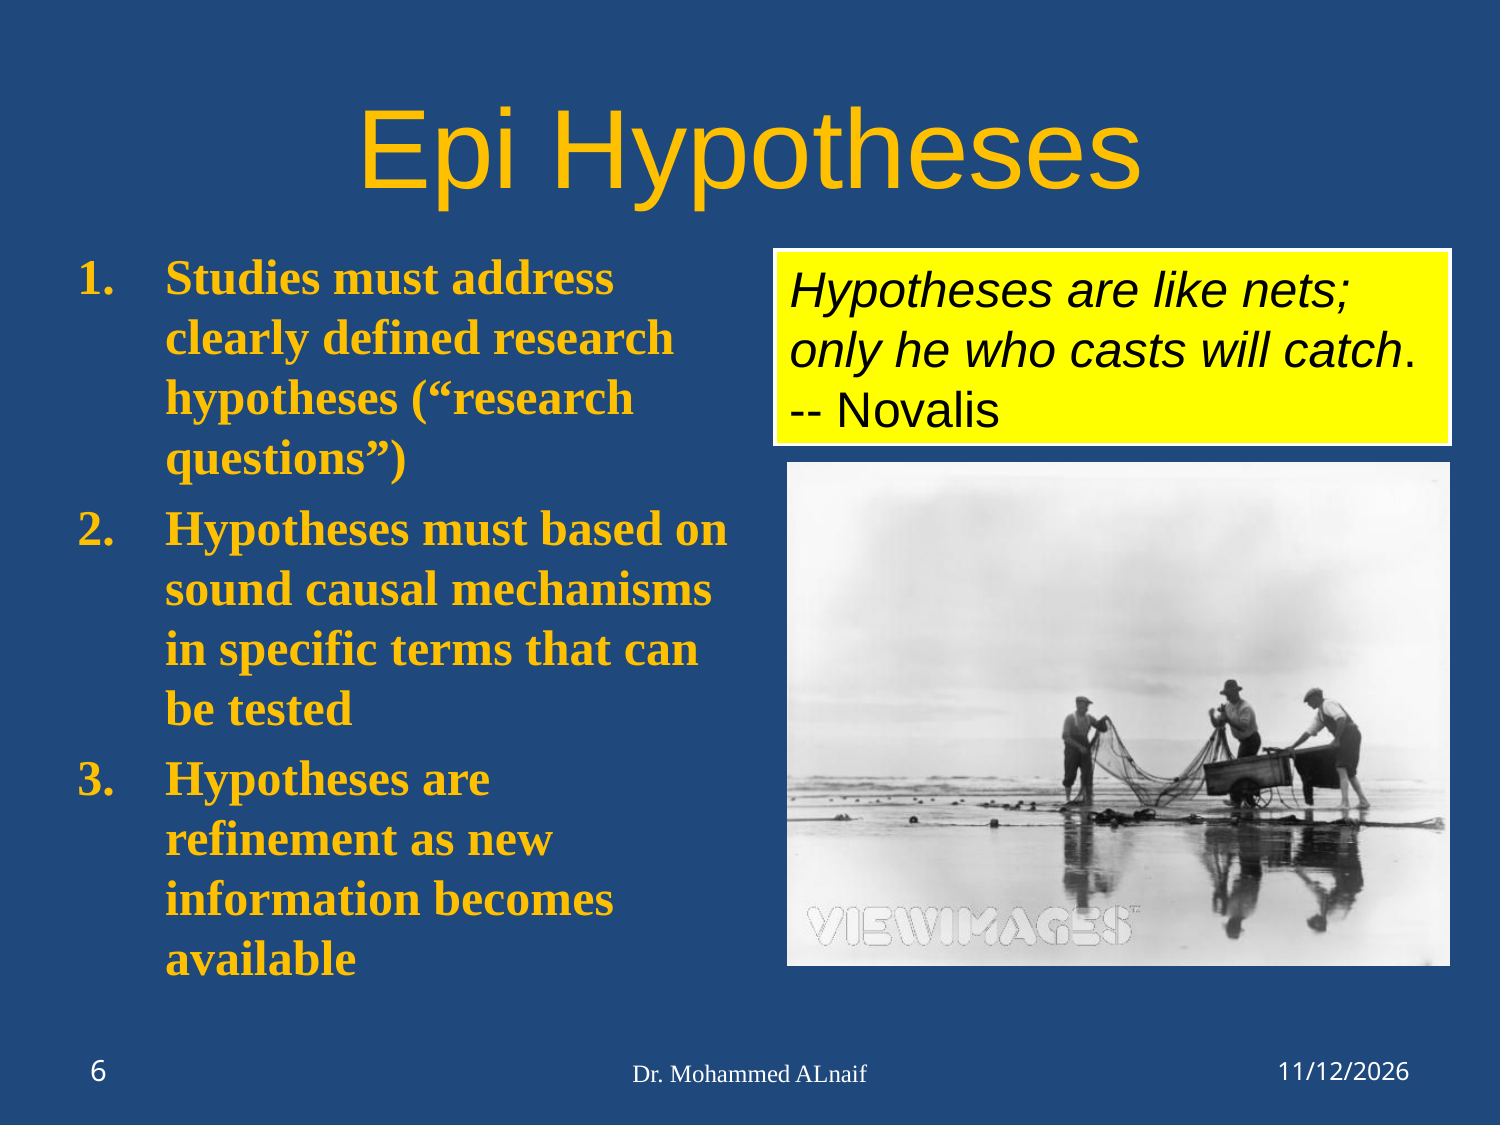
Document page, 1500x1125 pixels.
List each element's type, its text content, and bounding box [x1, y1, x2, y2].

footer Dr. Mohammed ALnaif [512, 1042, 988, 1103]
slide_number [1074, 1042, 1425, 1103]
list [787, 462, 1451, 966]
title Epi Hypotheses [75, 50, 1425, 238]
text_box Hypotheses are like nets; only he who casts will catch. -- Novalis [774, 249, 1450, 445]
slide_number 6 [75, 1042, 425, 1103]
list Studies must address clearly defined research hypotheses (“research questions”) Hypotheses must based on sound causal mechanisms in specific terms that can be tested Hypotheses are refinement as new information becomes available [62, 237, 750, 1005]
